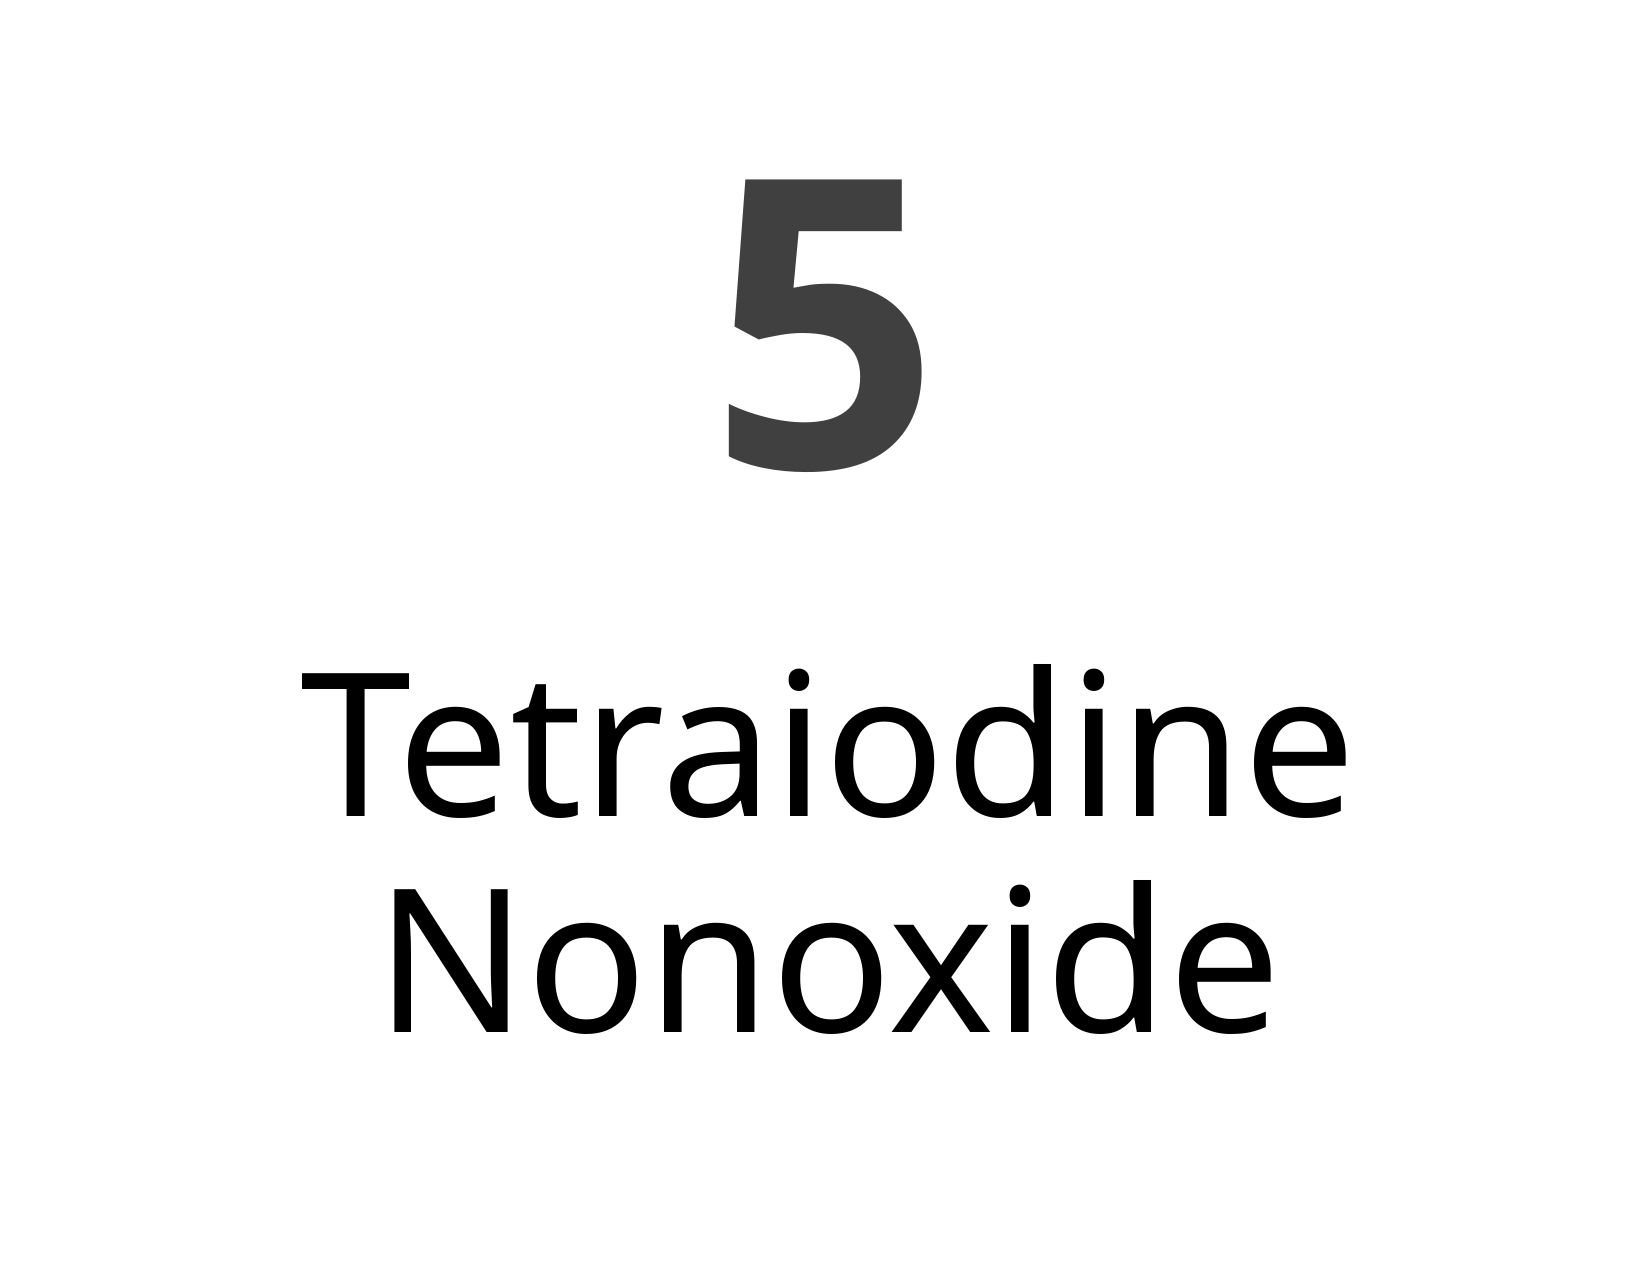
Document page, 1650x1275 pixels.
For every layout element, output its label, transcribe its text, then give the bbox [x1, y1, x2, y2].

title Tetraiodine Nonoxide [159, 635, 1497, 1145]
text_box 5 [0, 114, 1650, 561]
